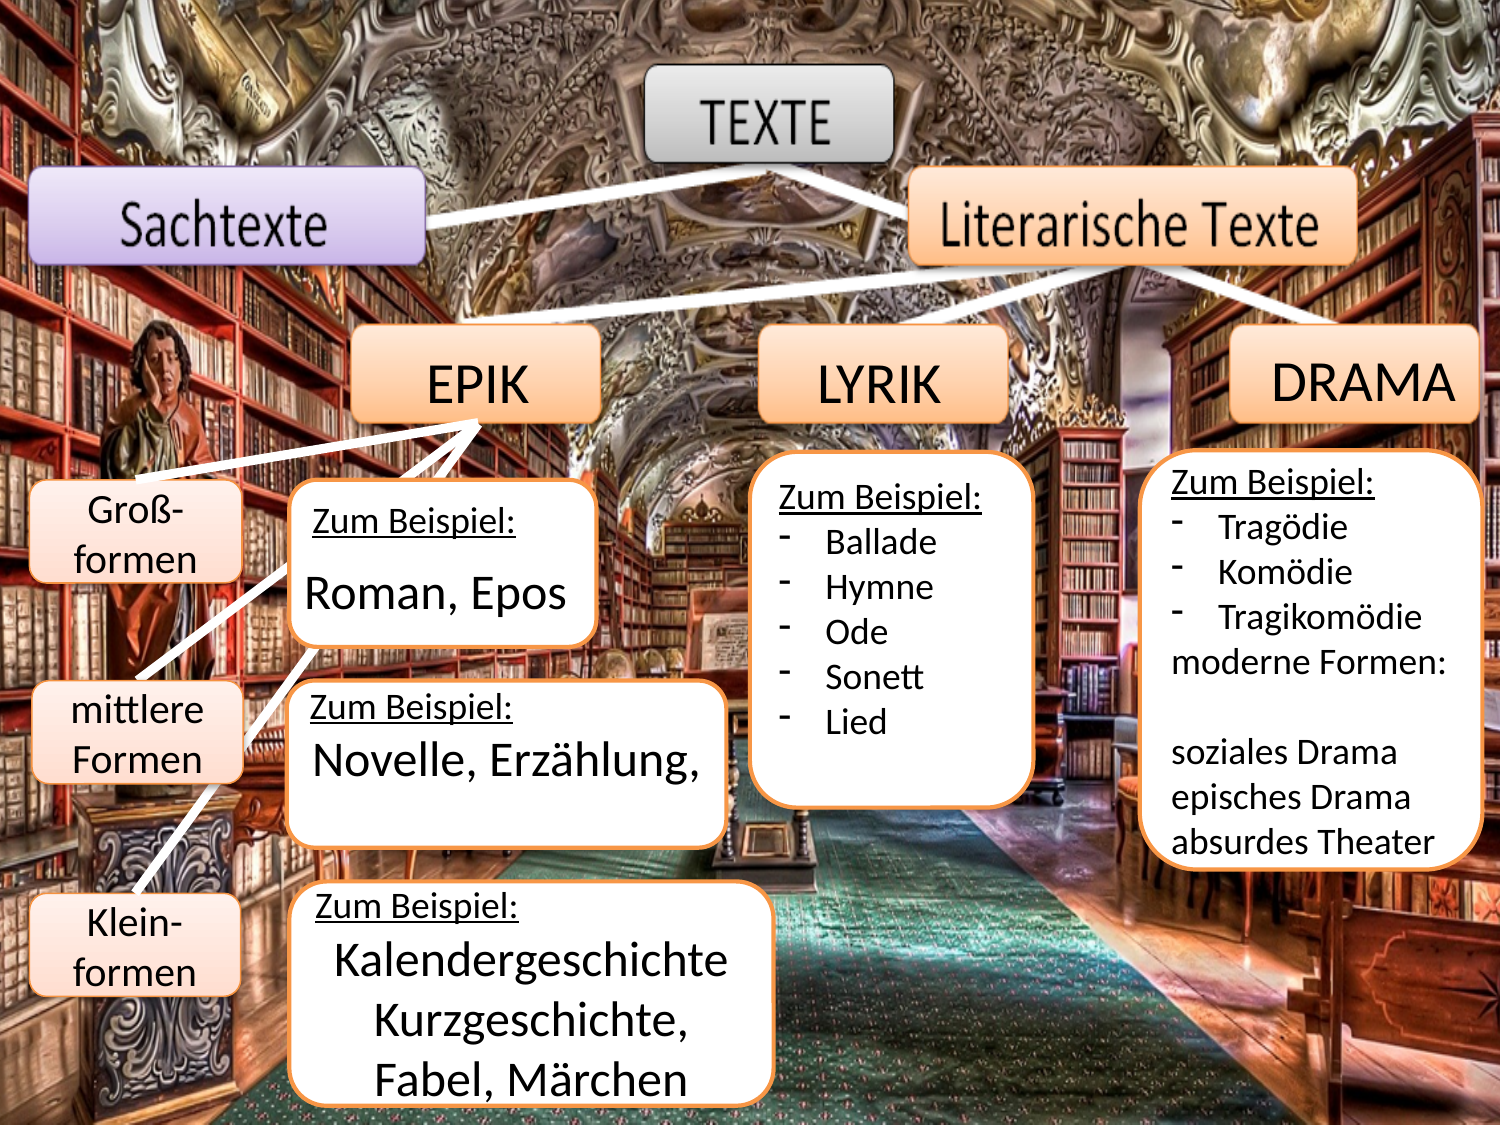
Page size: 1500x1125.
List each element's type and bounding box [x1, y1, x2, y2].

text_box [137, 423, 479, 681]
text_box [134, 686, 479, 894]
picture [0, 0, 1500, 1125]
